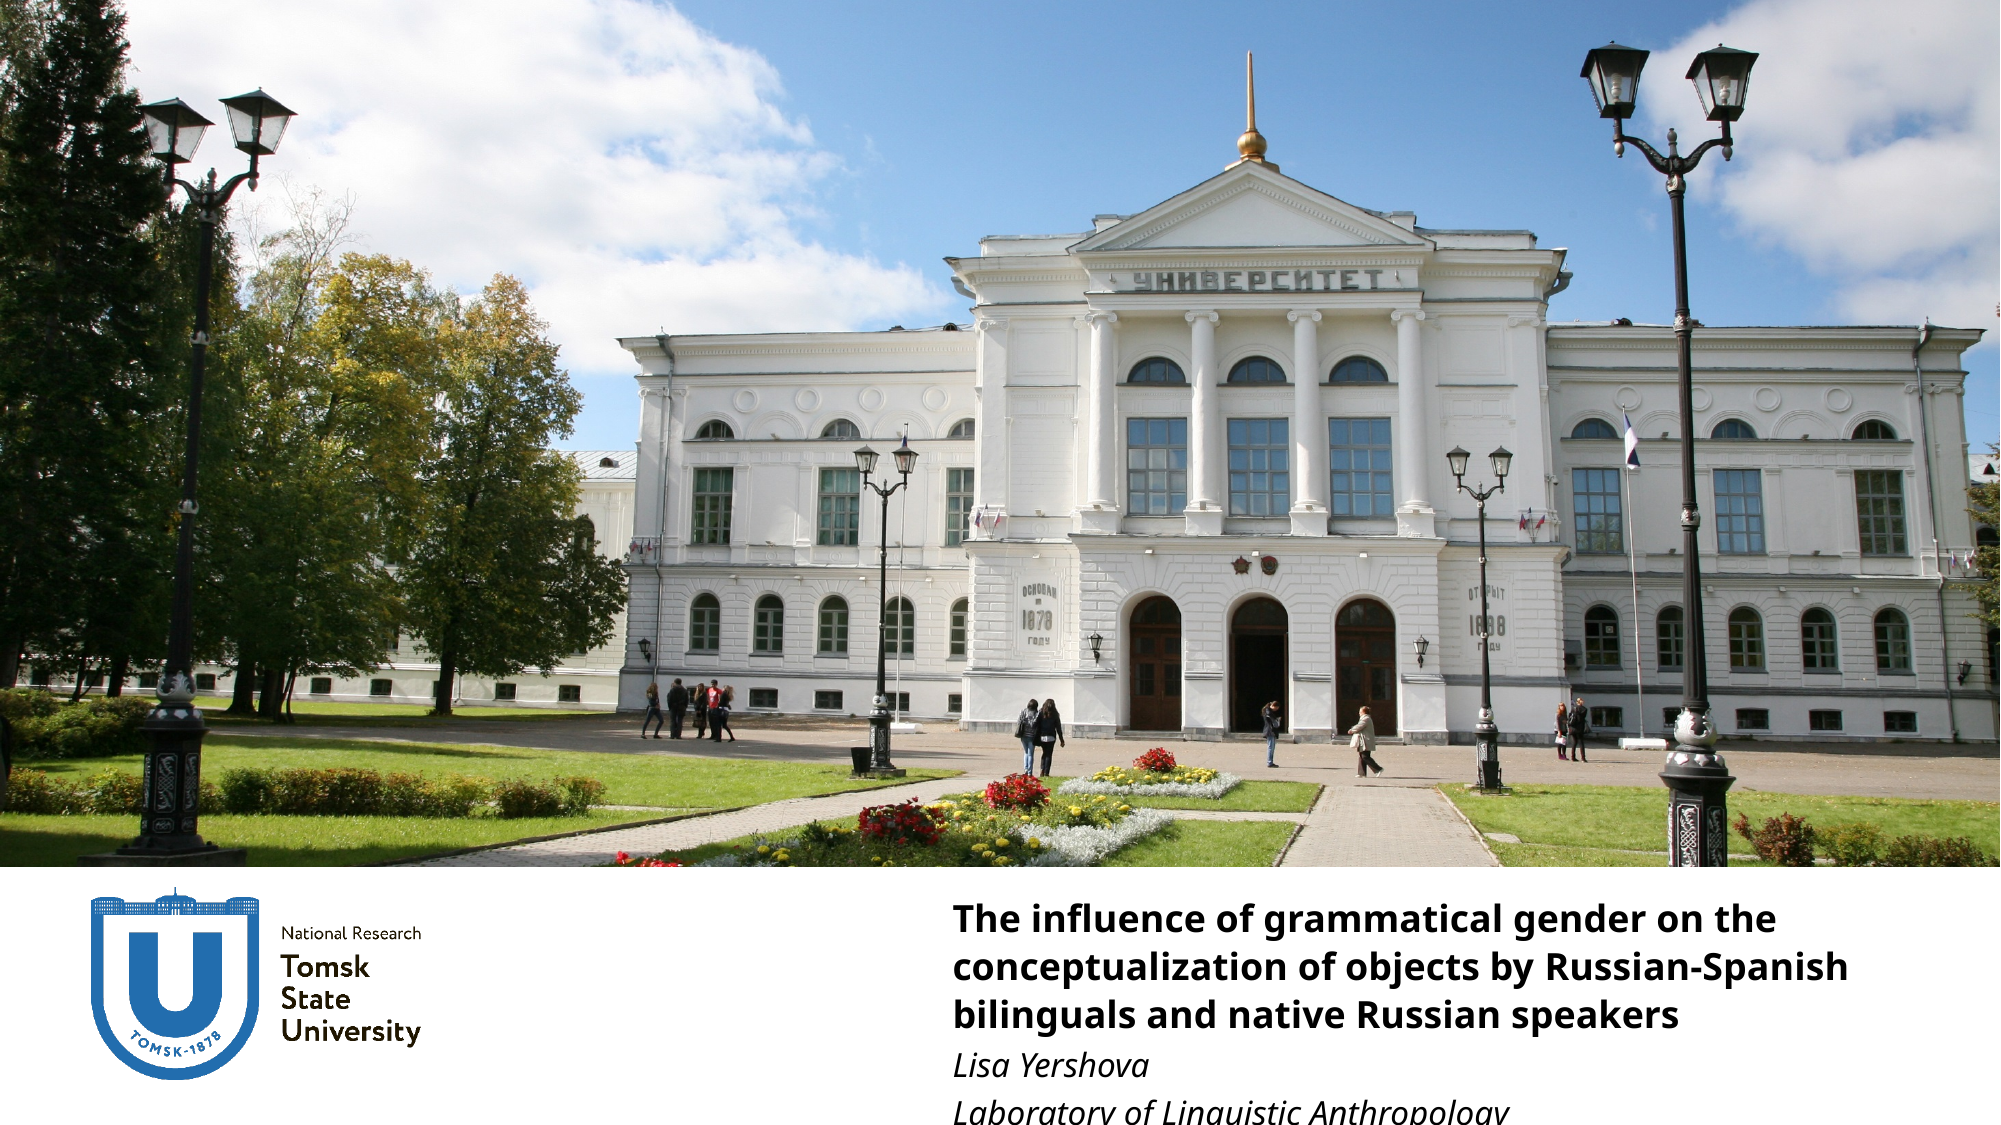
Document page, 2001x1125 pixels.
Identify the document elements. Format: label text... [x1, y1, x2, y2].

picture [0, 0, 2000, 867]
picture [91, 887, 435, 1080]
text_box The influence of grammatical gender on the conceptualization of objects by Russian-Spanish bilinguals and native Russian speakers Lisa Yershova Laboratory of Linguistic Anthropology [937, 884, 1985, 1125]
